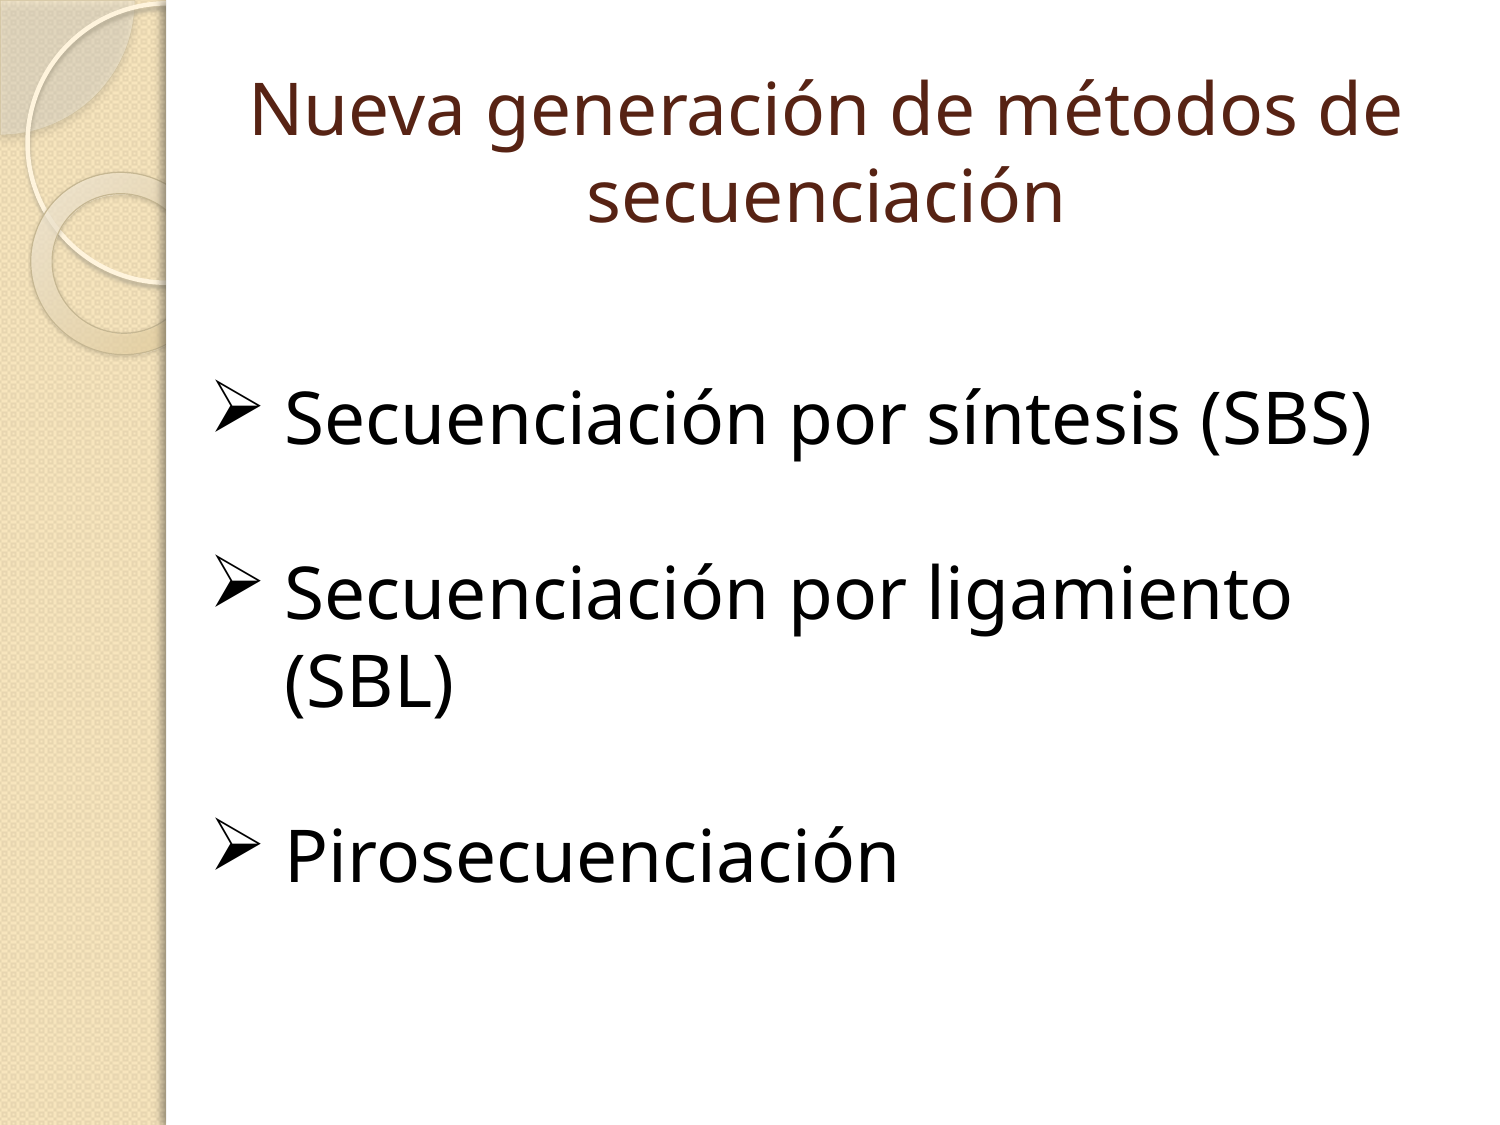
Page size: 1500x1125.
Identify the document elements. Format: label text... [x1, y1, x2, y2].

text_box Secuenciación por síntesis (SBS) Secuenciación por ligamiento (SBL) Pirosecuenciación [194, 540, 1483, 728]
title Nueva generación de métodos de secuenciación [218, 91, 1436, 209]
